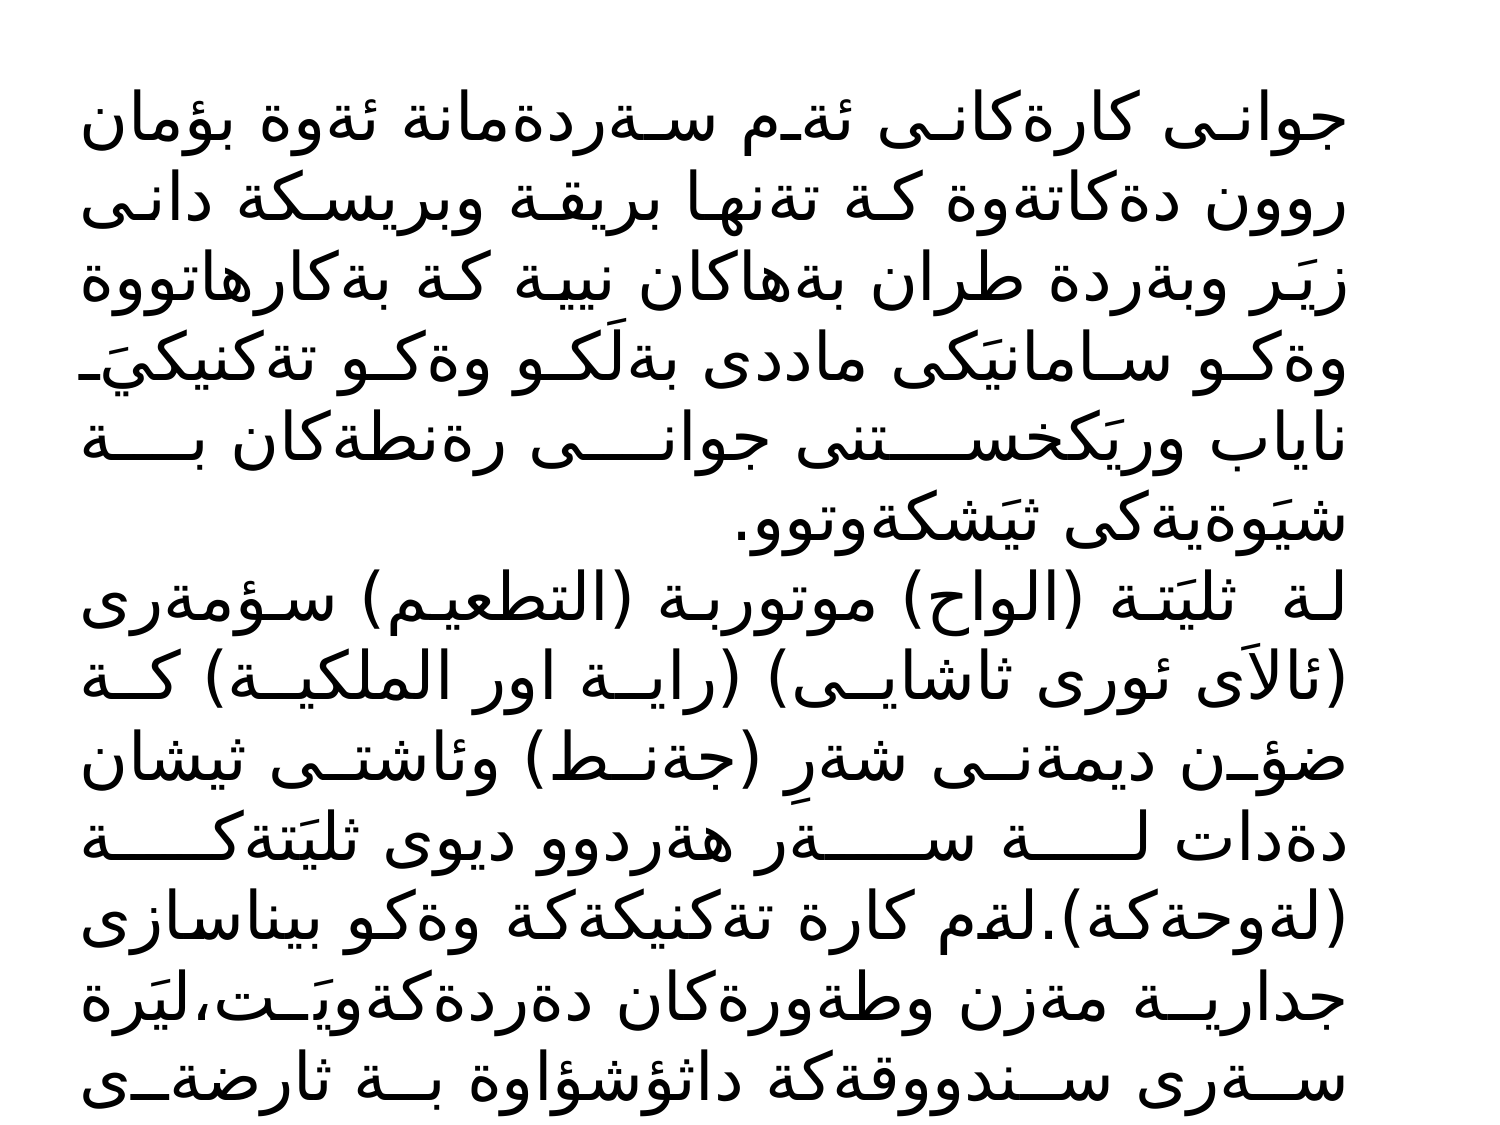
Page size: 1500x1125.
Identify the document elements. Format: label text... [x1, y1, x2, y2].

text_box جوانى كارةكانى ئةم سةردةمانة ئةوة بؤمان روون دةكاتةوة كة تةنها بريقة وبريسكة دانى زيَر وبةردة طران بةهاكان نيية كة بةكارهاتووة وةكو سامانيَكى ماددى بةلَكو وةكو تةكنيكيَ ناياب وريَكخستنى جوانى رةنطةكان بة شيَوةيةكى ثيَشكةوتوو. لة ثليَتة (الواح) موتوربة (التطعيم) سؤمةرى (ئالاَى ئورى ثاشايى) (راية اور الملكية) كة ضؤن ديمةنى شةرِ (جةنط) وئاشتى ثيشان دةدات لة سةر هةردوو ديوى ثليَتةكة (لةوحةكة).لةم كارة تةكنيكةكة وةكو بيناسازى جدارية مةزن وطةورةكان دةردةكةويَت،ليَرة سةرى سندووقةكة داثؤشؤاوة بة ثارضةى بةردى (لازؤرد) كة رةنطى شينة وشيَوةى مرؤظ وطيانةوةران كة بة وردى دروست كراوة لة ماددةى (عاج) وبة ريَكى لةسةر ثارضة لةوحةكة ضةسثيَنراوة. [64, 66, 1365, 1125]
